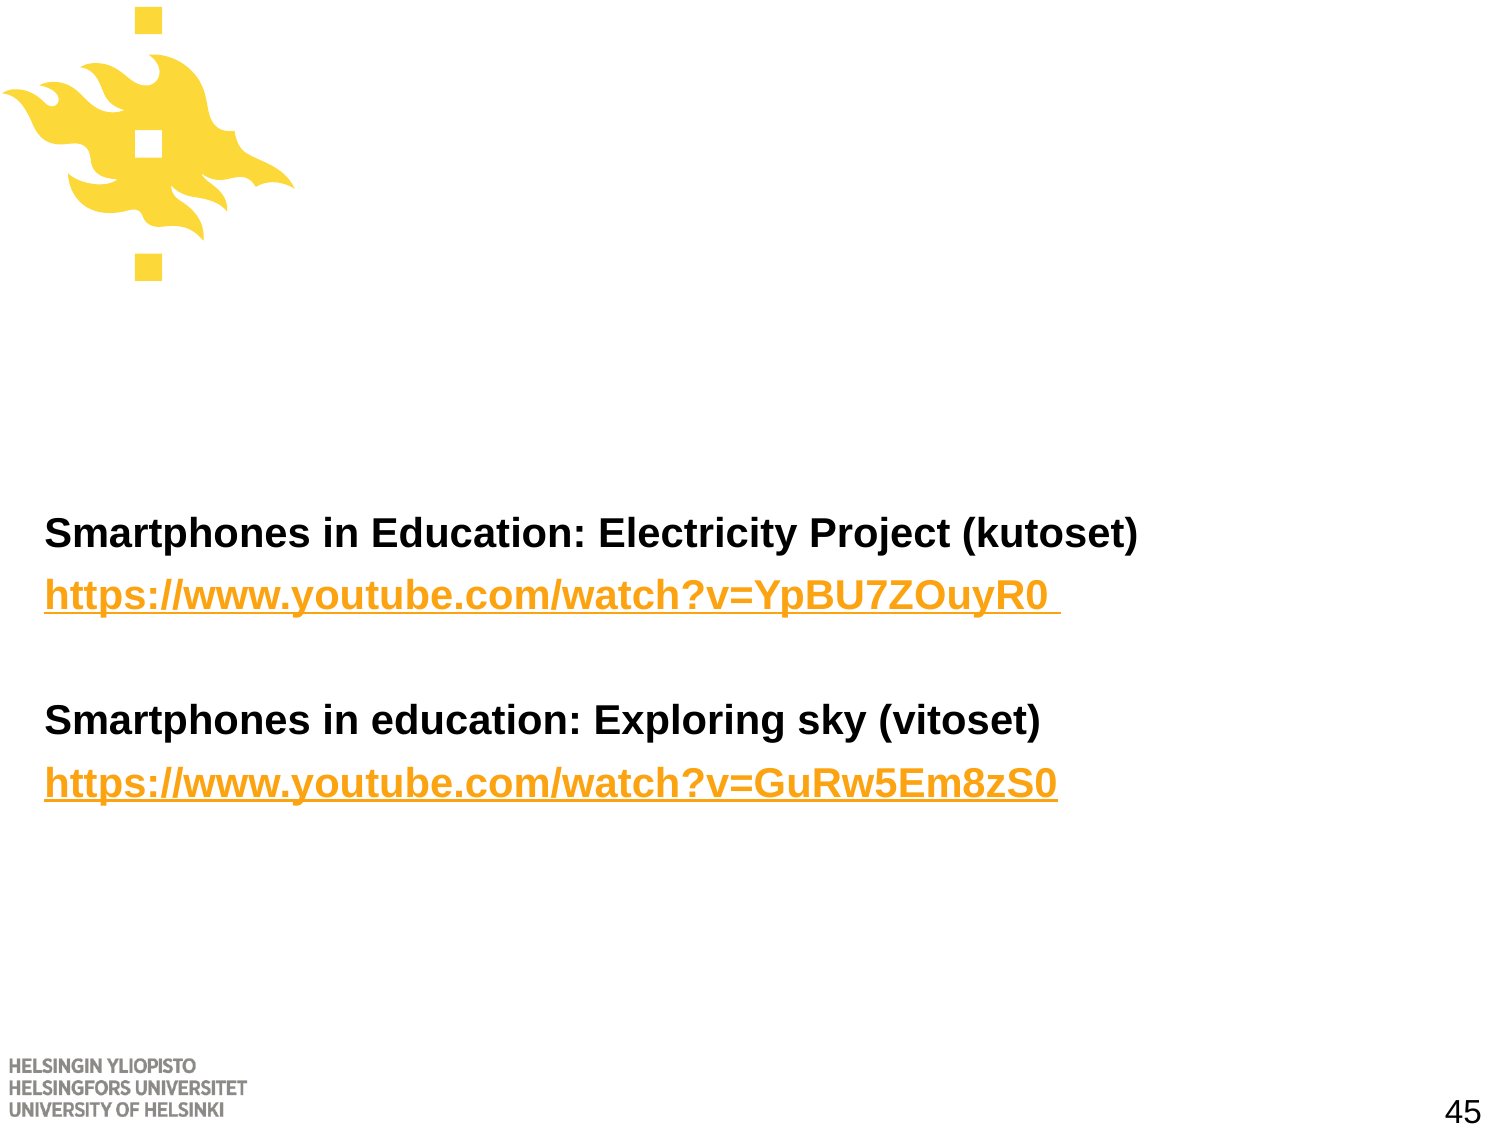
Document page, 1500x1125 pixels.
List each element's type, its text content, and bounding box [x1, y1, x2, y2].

title Smartphones in Education: Electricity Project (kutoset) https://www.youtube.com/watch?v=YpBU7ZOuyR0 Smartphones in education: Exploring sky (vitoset) https://www.youtube.com/watch?v=GuRw5Em8zS0 [29, 692, 1486, 876]
slide_number 45 [1184, 1082, 1498, 1116]
picture [8, 1056, 248, 1119]
